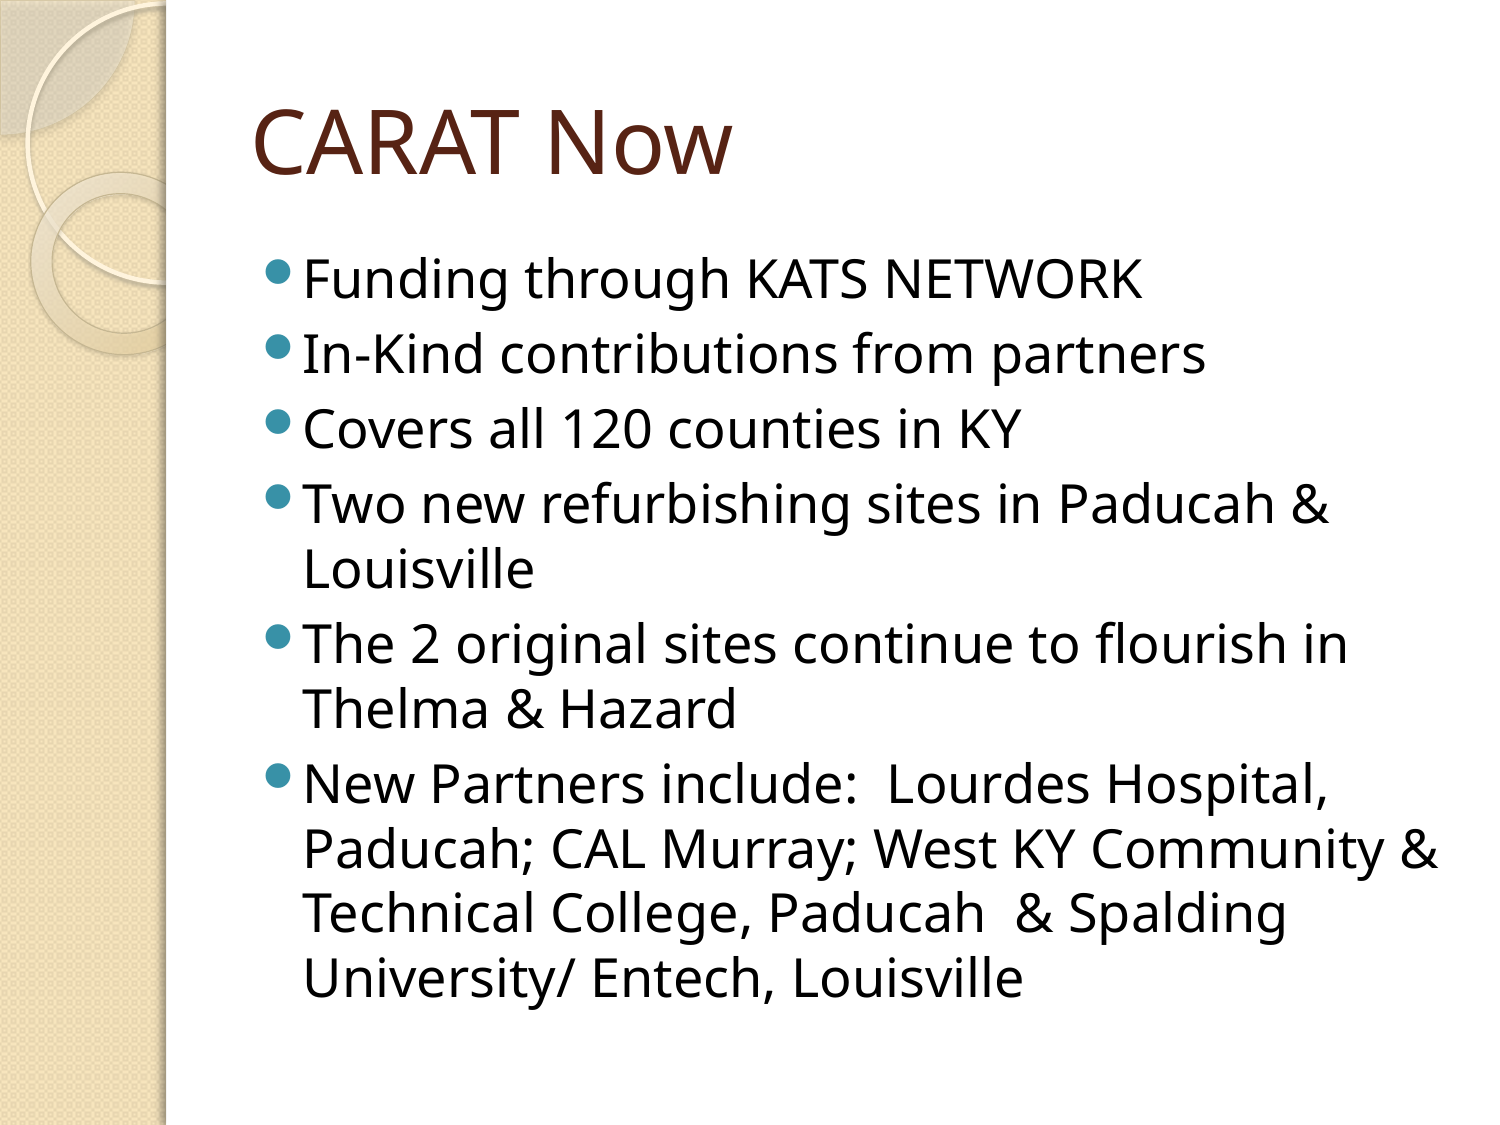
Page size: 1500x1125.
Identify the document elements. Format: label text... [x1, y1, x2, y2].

list Funding through KATS NETWORK In-Kind contributions from partners Covers all 120 counties in KY Two new refurbishing sites in Paducah & Louisville The 2 original sites continue to flourish in Thelma & Hazard New Partners include: Lourdes Hospital, Paducah; CAL Murray; West KY Community & Technical College, Paducah & Spalding University/ Entech, Louisville [235, 237, 1466, 1025]
title CARAT Now [235, 45, 1466, 233]
